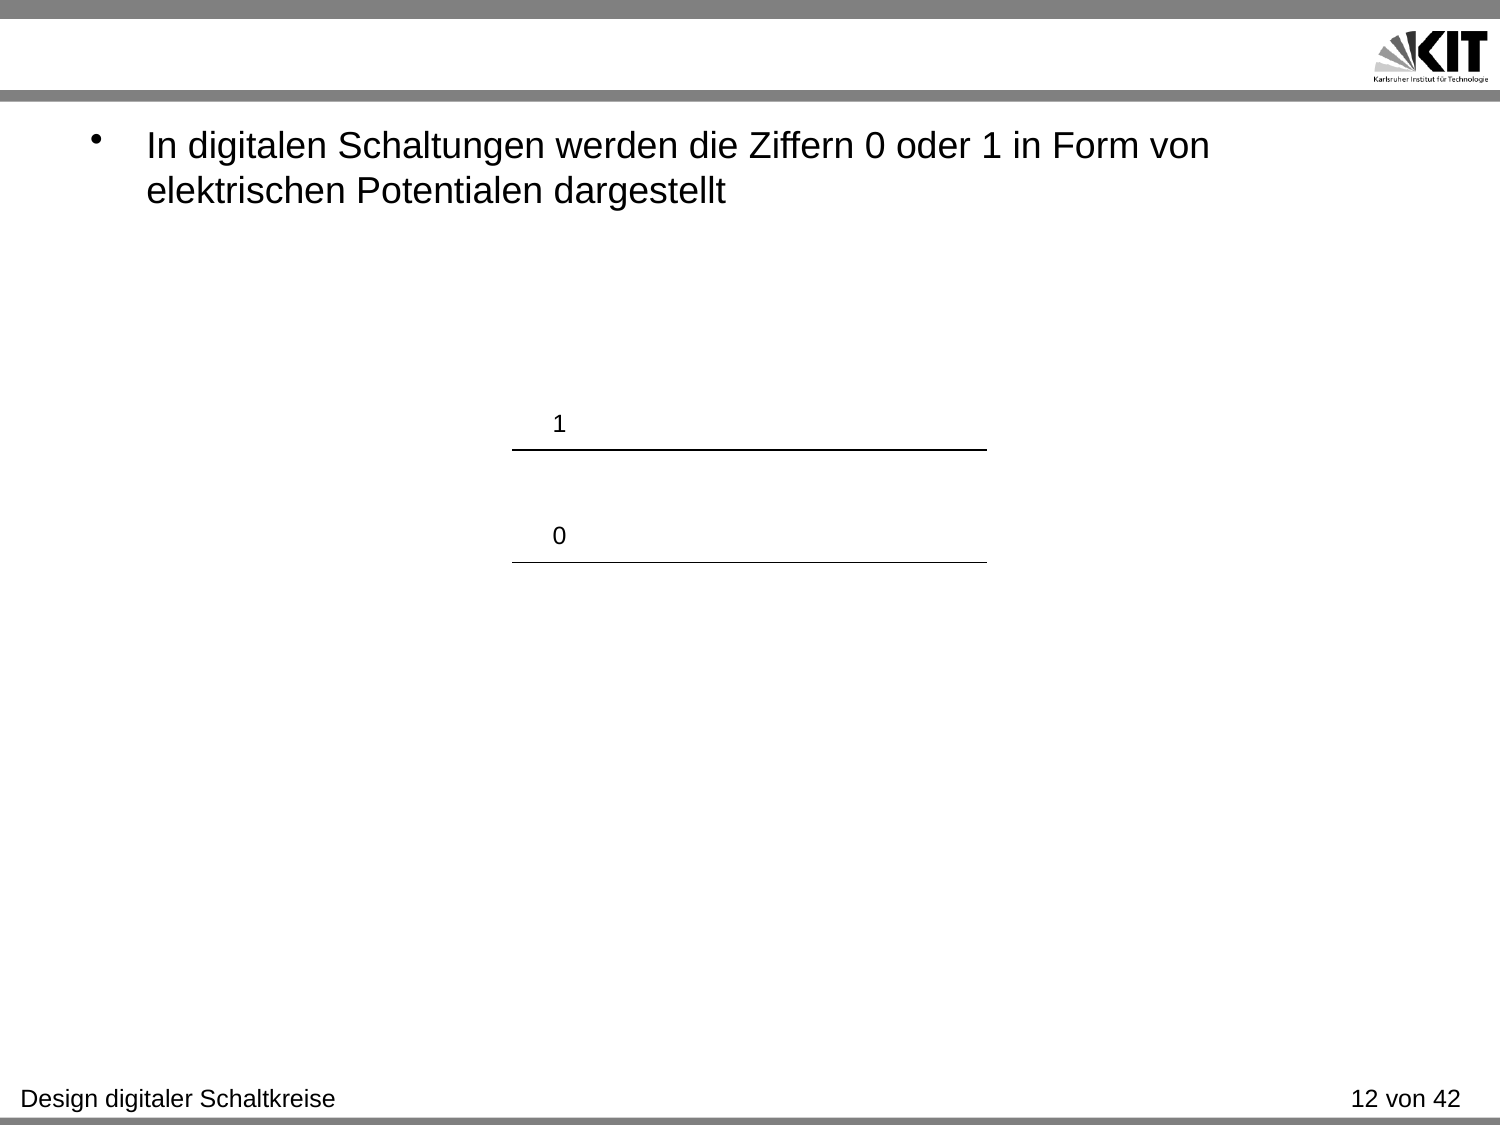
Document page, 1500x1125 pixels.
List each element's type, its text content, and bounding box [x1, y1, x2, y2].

text_box 1 [537, 399, 582, 445]
list In digitalen Schaltungen werden die Ziffern 0 oder 1 in Form von elektrischen Potentialen dargestellt [75, 113, 1425, 238]
text_box 0 [537, 512, 582, 558]
picture [1374, 31, 1488, 83]
